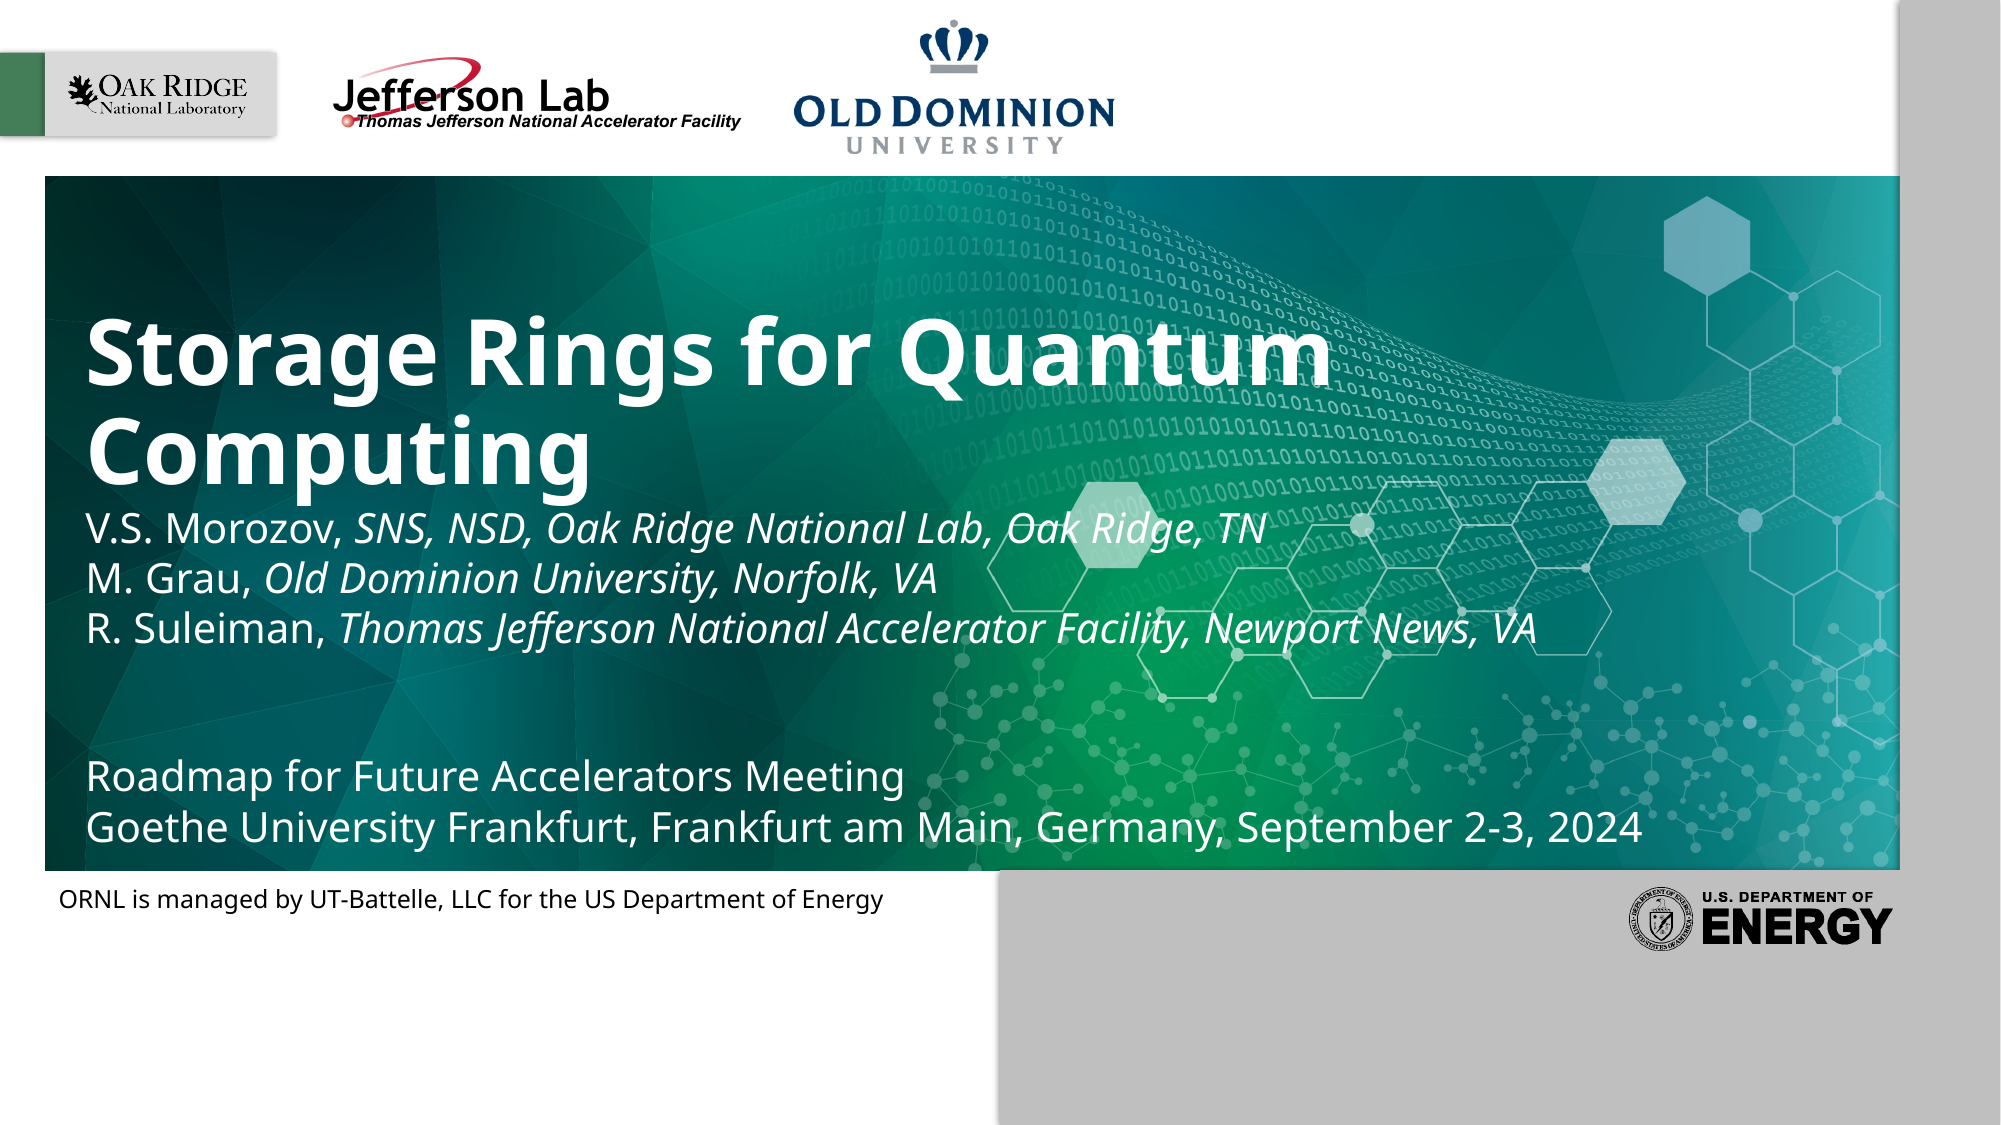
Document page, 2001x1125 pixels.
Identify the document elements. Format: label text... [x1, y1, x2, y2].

picture [316, 45, 759, 143]
picture [45, 176, 1899, 871]
picture [67, 74, 247, 118]
subtitle V.S. Morozov, SNS, NSD, Oak Ridge National Lab, Oak Ridge, TN M. Grau, Old Dominion University, Norfolk, VA R. Suleiman, Thomas Jefferson National Accelerator Facility, Newport News, VA Roadmap for Future Accelerators Meeting Goethe University Frankfurt, Frankfurt am Main, Germany, September 2-3, 2024 [70, 494, 1879, 751]
picture [793, 18, 1116, 154]
picture [1629, 887, 1893, 951]
title Storage Rings for Quantum Computing [70, 298, 1879, 415]
